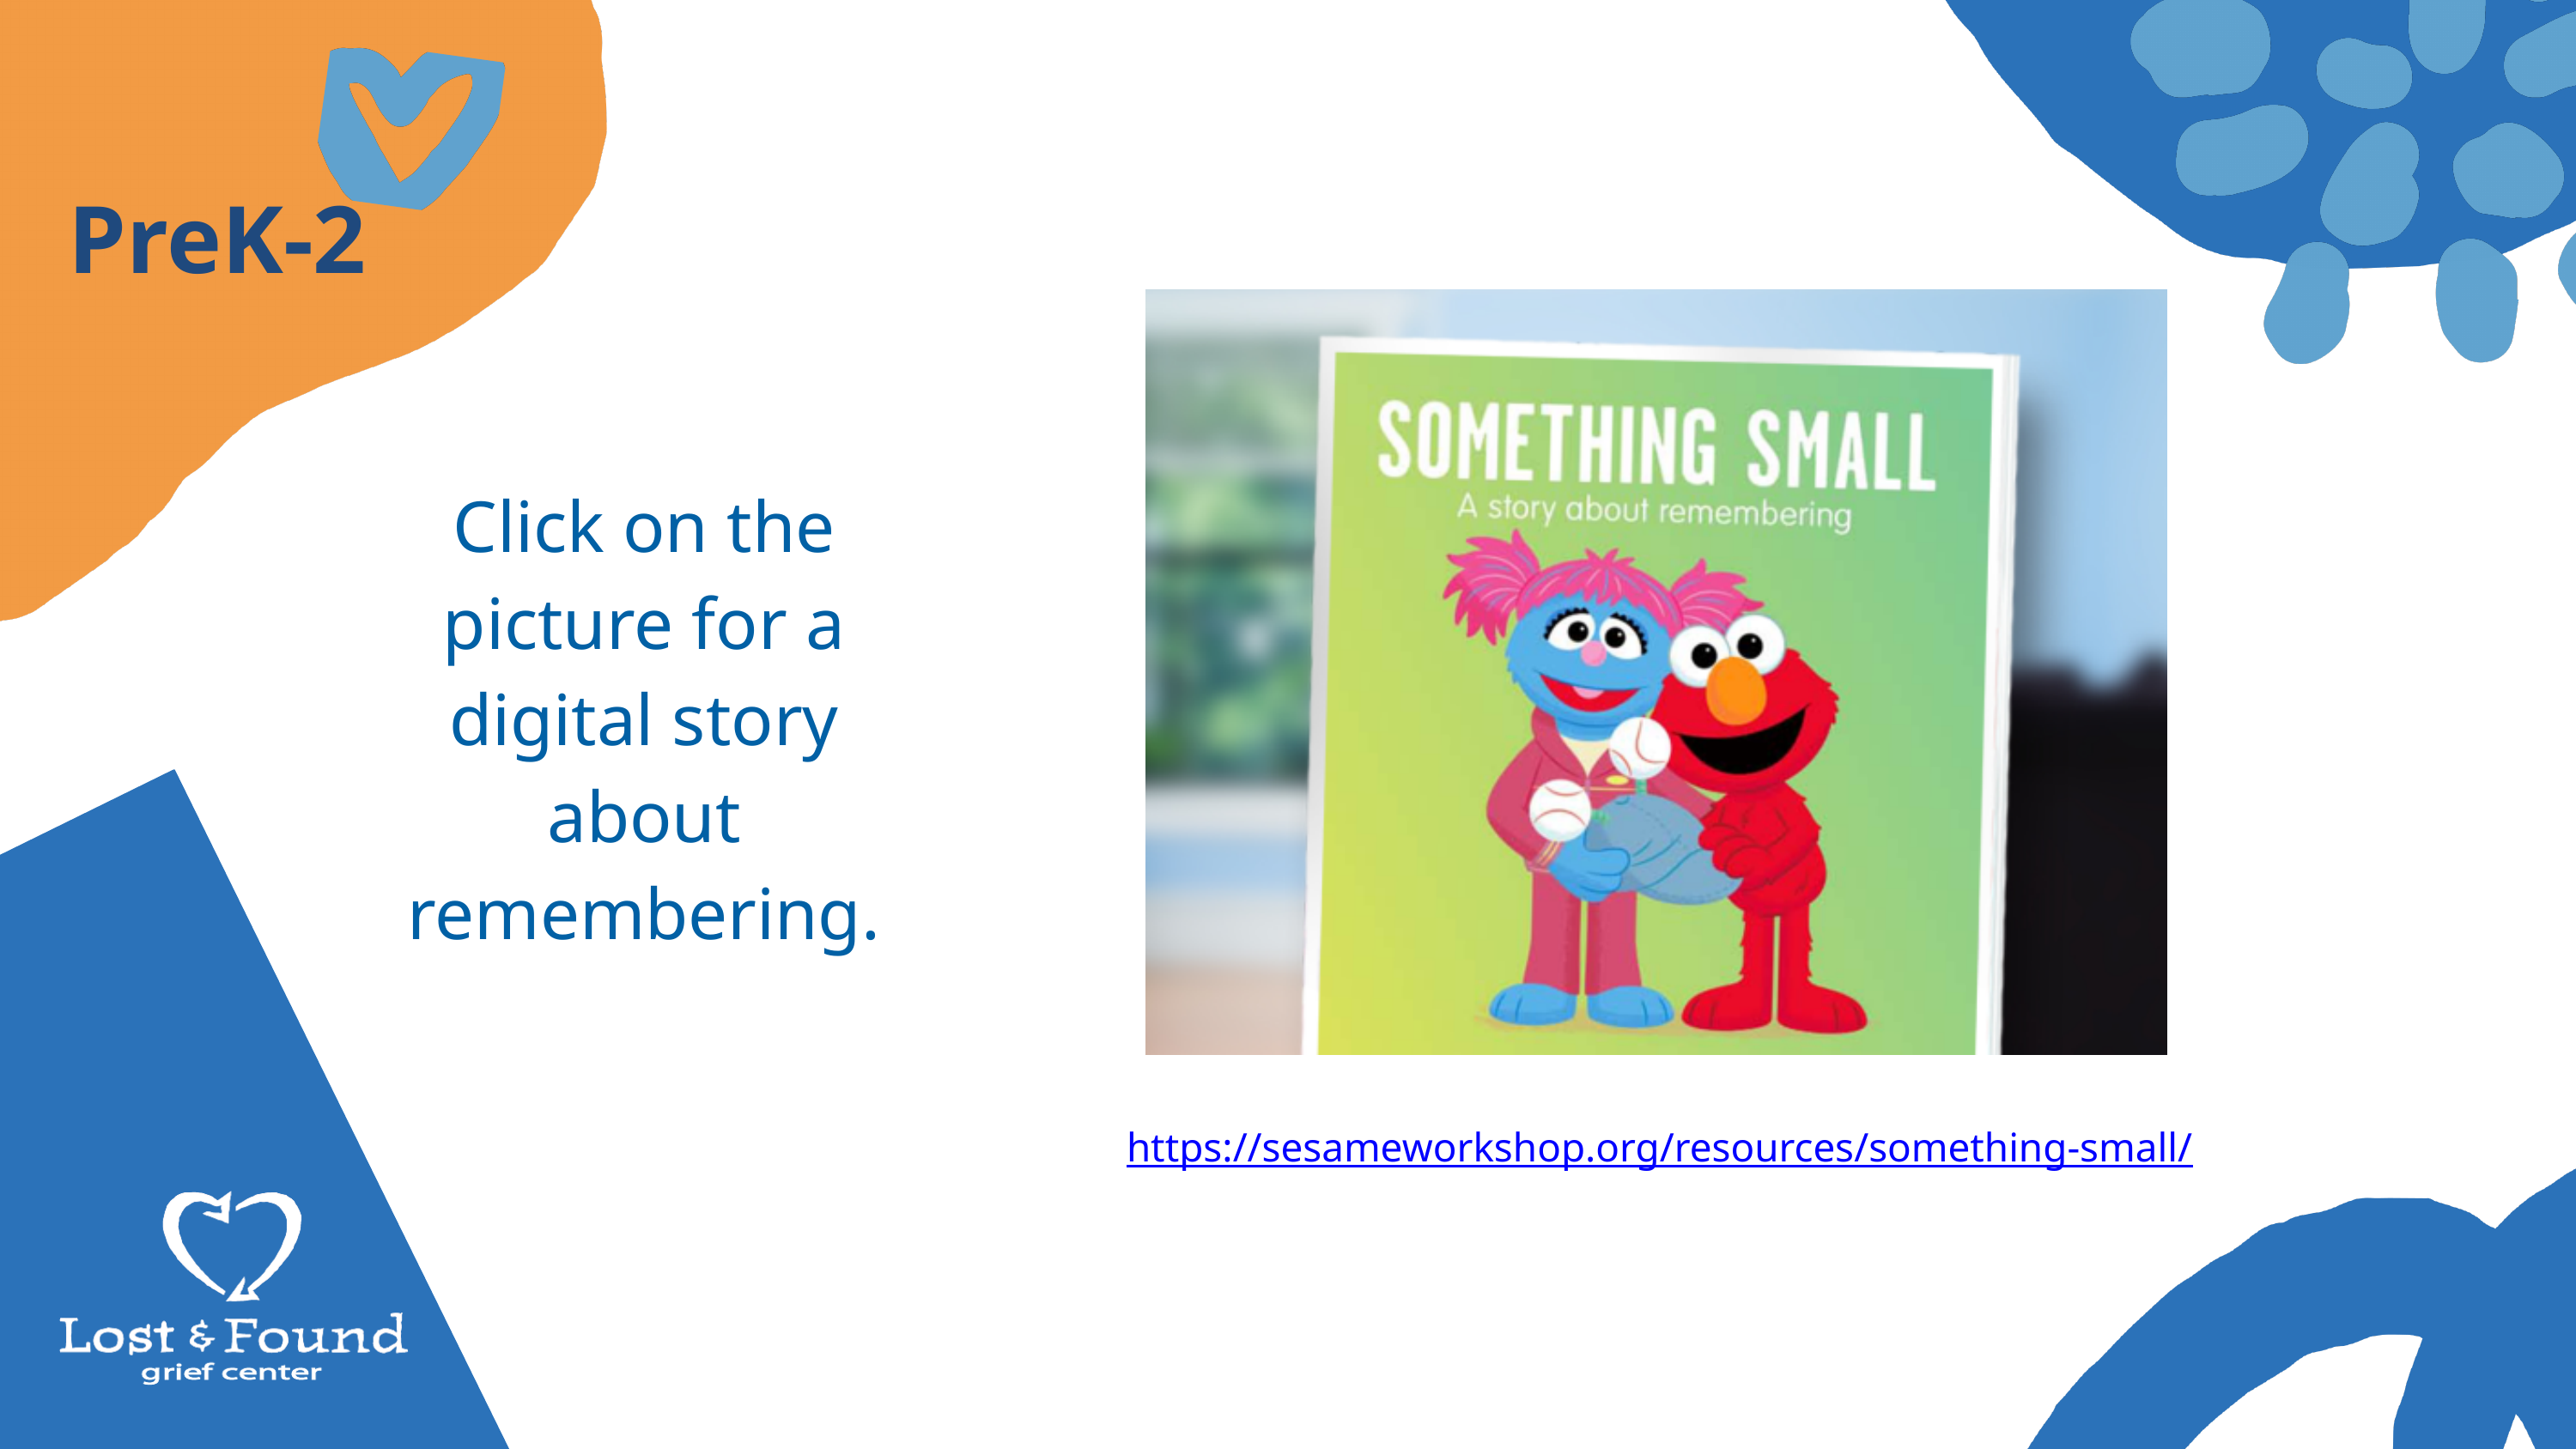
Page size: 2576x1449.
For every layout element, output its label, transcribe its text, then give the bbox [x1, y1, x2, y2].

text_box [0, 768, 510, 1449]
text_box [0, 0, 607, 630]
picture [1145, 288, 2167, 1056]
text_box [316, 39, 507, 150]
text_box [1959, 1143, 2576, 1449]
text_box PreK-2 [0, 150, 507, 305]
text_box [2130, 0, 2576, 364]
text_box Click on the picture for a digital story about remembering. [384, 385, 904, 955]
text_box [59, 1191, 409, 1385]
text_box [1901, 0, 2130, 269]
text_box https://sesameworkshop.org/resources/something-small/ [1114, 1109, 2237, 1190]
